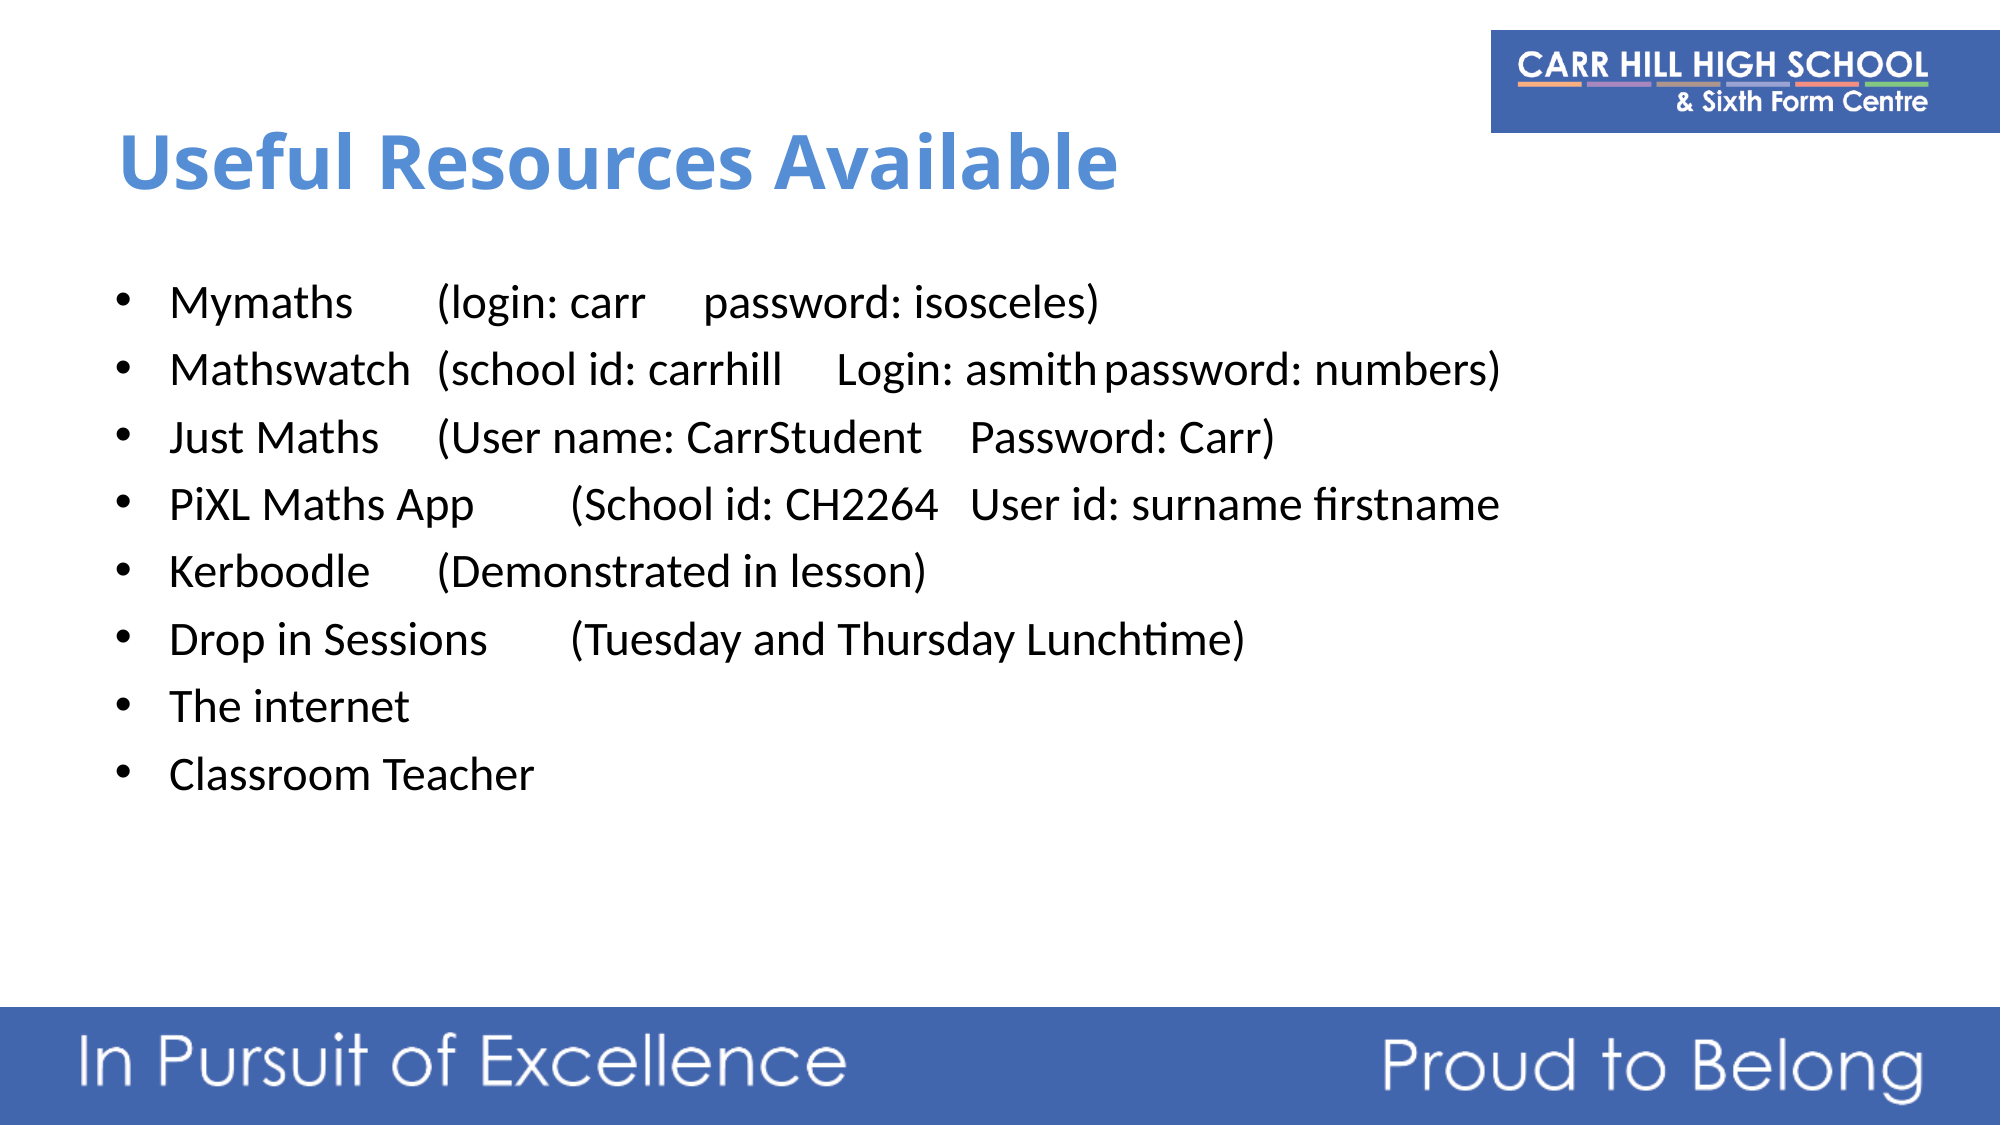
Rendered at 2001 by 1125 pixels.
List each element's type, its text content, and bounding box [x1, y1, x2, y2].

picture [0, 1007, 2000, 1125]
title Useful Resources Available [102, 66, 1903, 254]
picture [1491, 30, 2000, 133]
list Mymaths (login: carr password: isosceles) Mathswatch (school id: carrhill Login: asmith password: numbers) Just Maths (User name: CarrStudent Password: Carr) PiXL Maths App (School id: CH2264 User id: surname firstname Kerboodle (Demonstrated in lesson) Drop in Sessions (Tuesday and Thursday Lunchtime) The internet Classroom Teacher [99, 262, 2000, 811]
